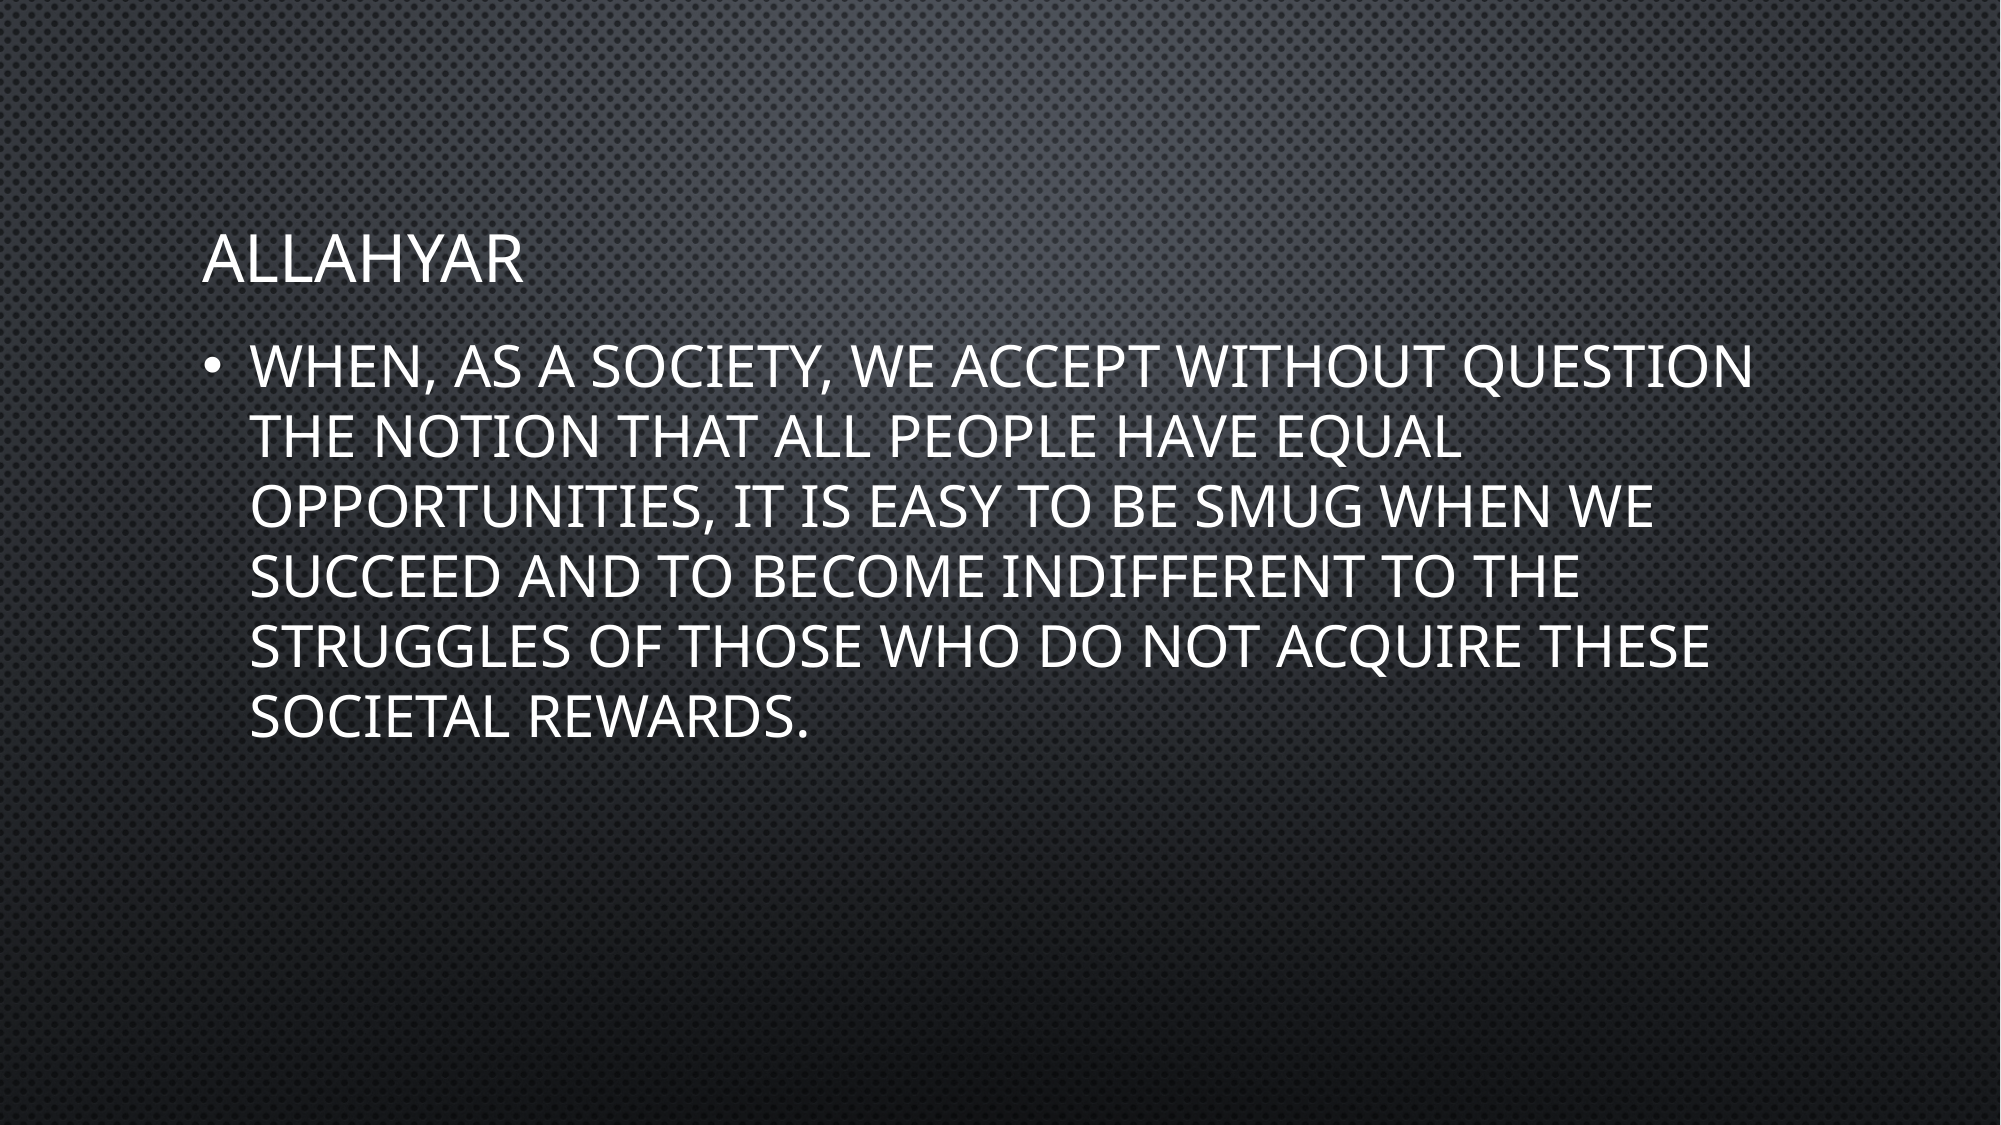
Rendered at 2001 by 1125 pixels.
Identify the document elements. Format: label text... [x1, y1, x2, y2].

list When, as a society, we accept without question the notion that all people have equal opportunities, it is easy to be smug when we succeed and to become indifferent to the struggles of those who do not acquire these societal rewards. [187, 282, 1813, 796]
title Allahyar [187, 99, 1813, 282]
